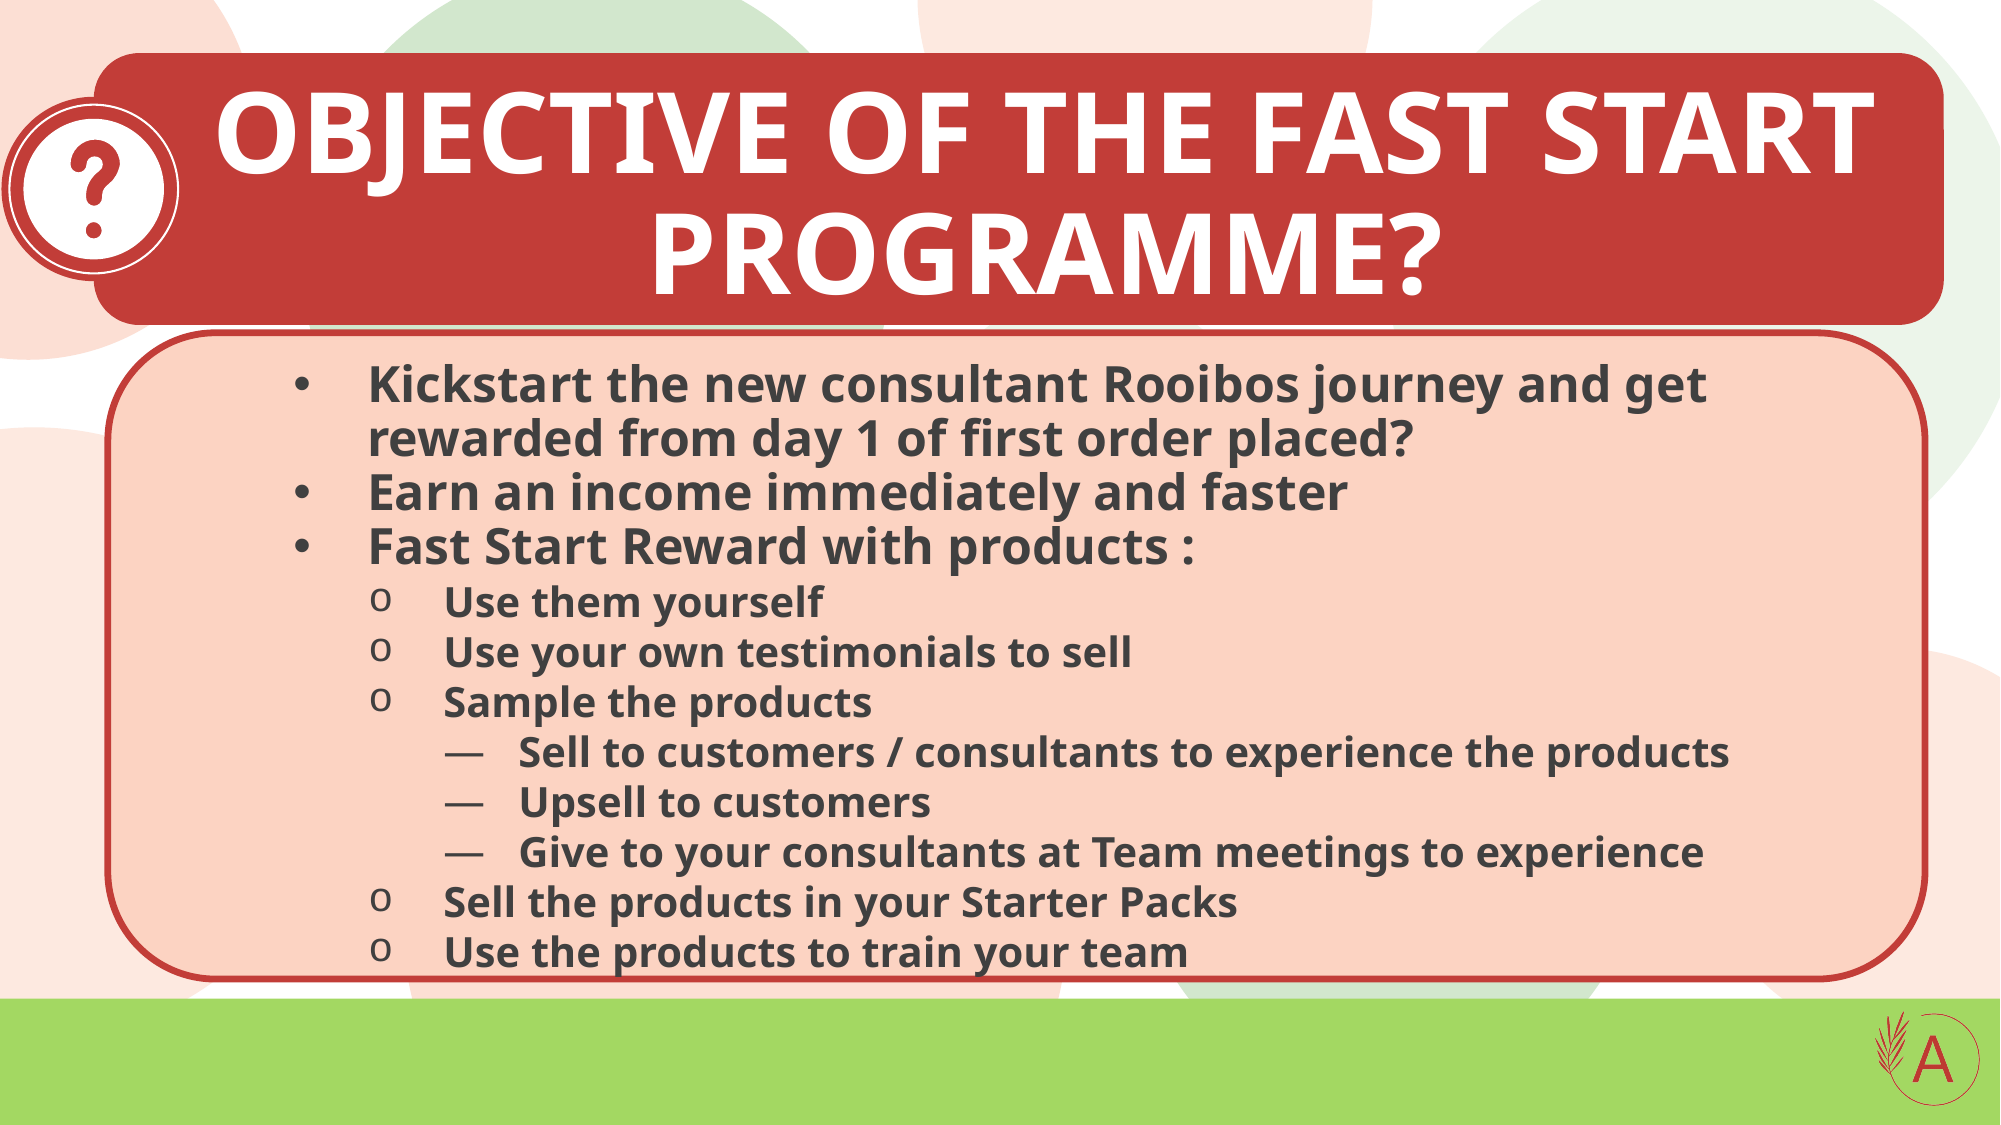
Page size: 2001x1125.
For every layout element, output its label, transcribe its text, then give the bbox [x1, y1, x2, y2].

text_box [23, 118, 163, 260]
text_box Objective of the fast start programme? [163, 68, 1926, 291]
text_box [92, 52, 1945, 327]
text_box [0, 95, 163, 283]
text_box [0, 998, 2000, 1125]
text_box Kickstart the new consultant Rooibos journey and get rewarded from day 1 of first order placed? Earn an income immediately and faster Fast Start Reward with products : Use them yourself Use your own testimonials to sell Sample the products Sell to customers / consultants to experience the products Upsell to customers Give to your consultants at Team meetings to experience Sell the products in your Starter Packs Use the products to train your team [278, 352, 1871, 938]
text_box [106, 331, 1927, 981]
text_box [8, 103, 163, 275]
picture [1870, 1011, 1980, 1106]
